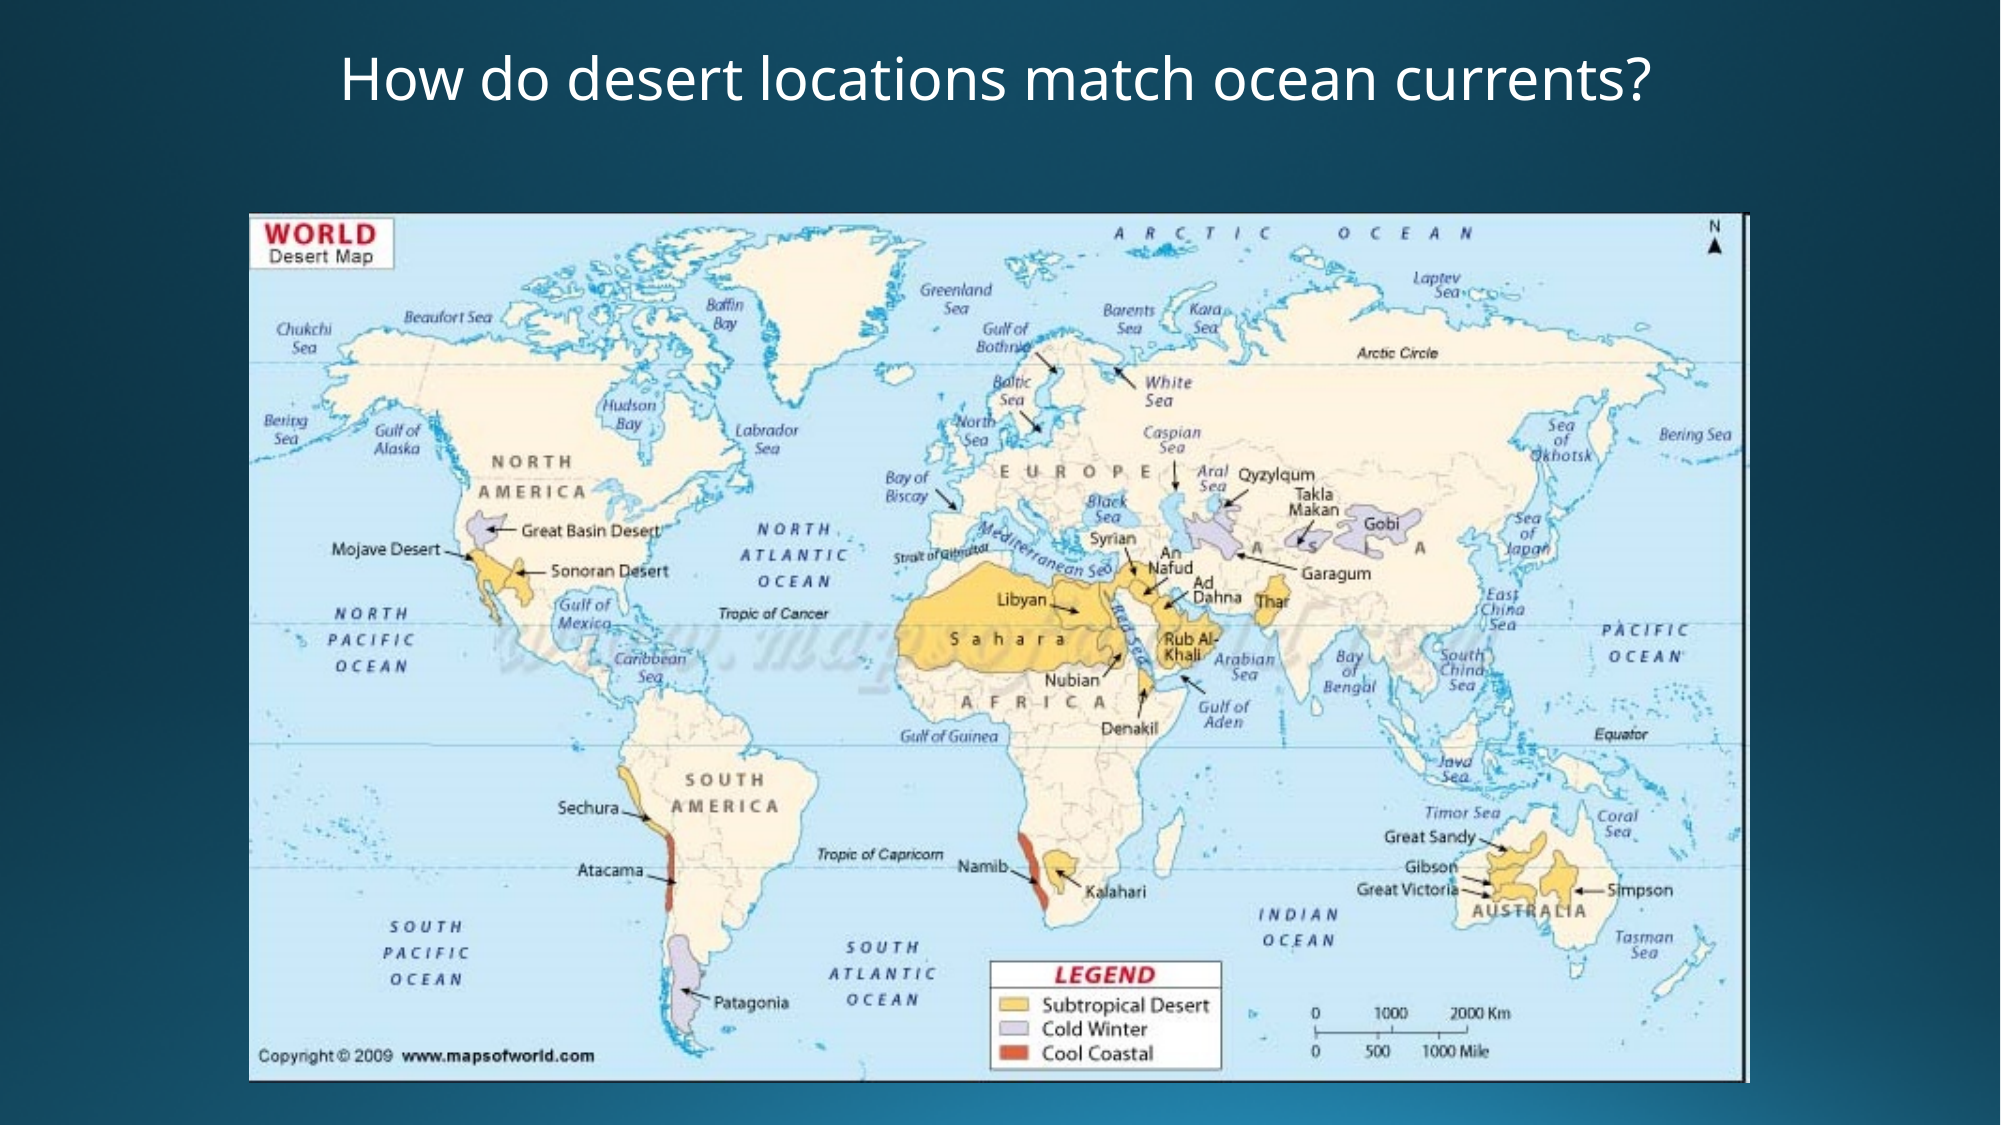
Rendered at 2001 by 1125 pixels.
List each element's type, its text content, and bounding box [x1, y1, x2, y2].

title How do desert locations match ocean currents? [324, 37, 1675, 125]
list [249, 212, 1750, 1083]
picture [0, 0, 2001, 1125]
